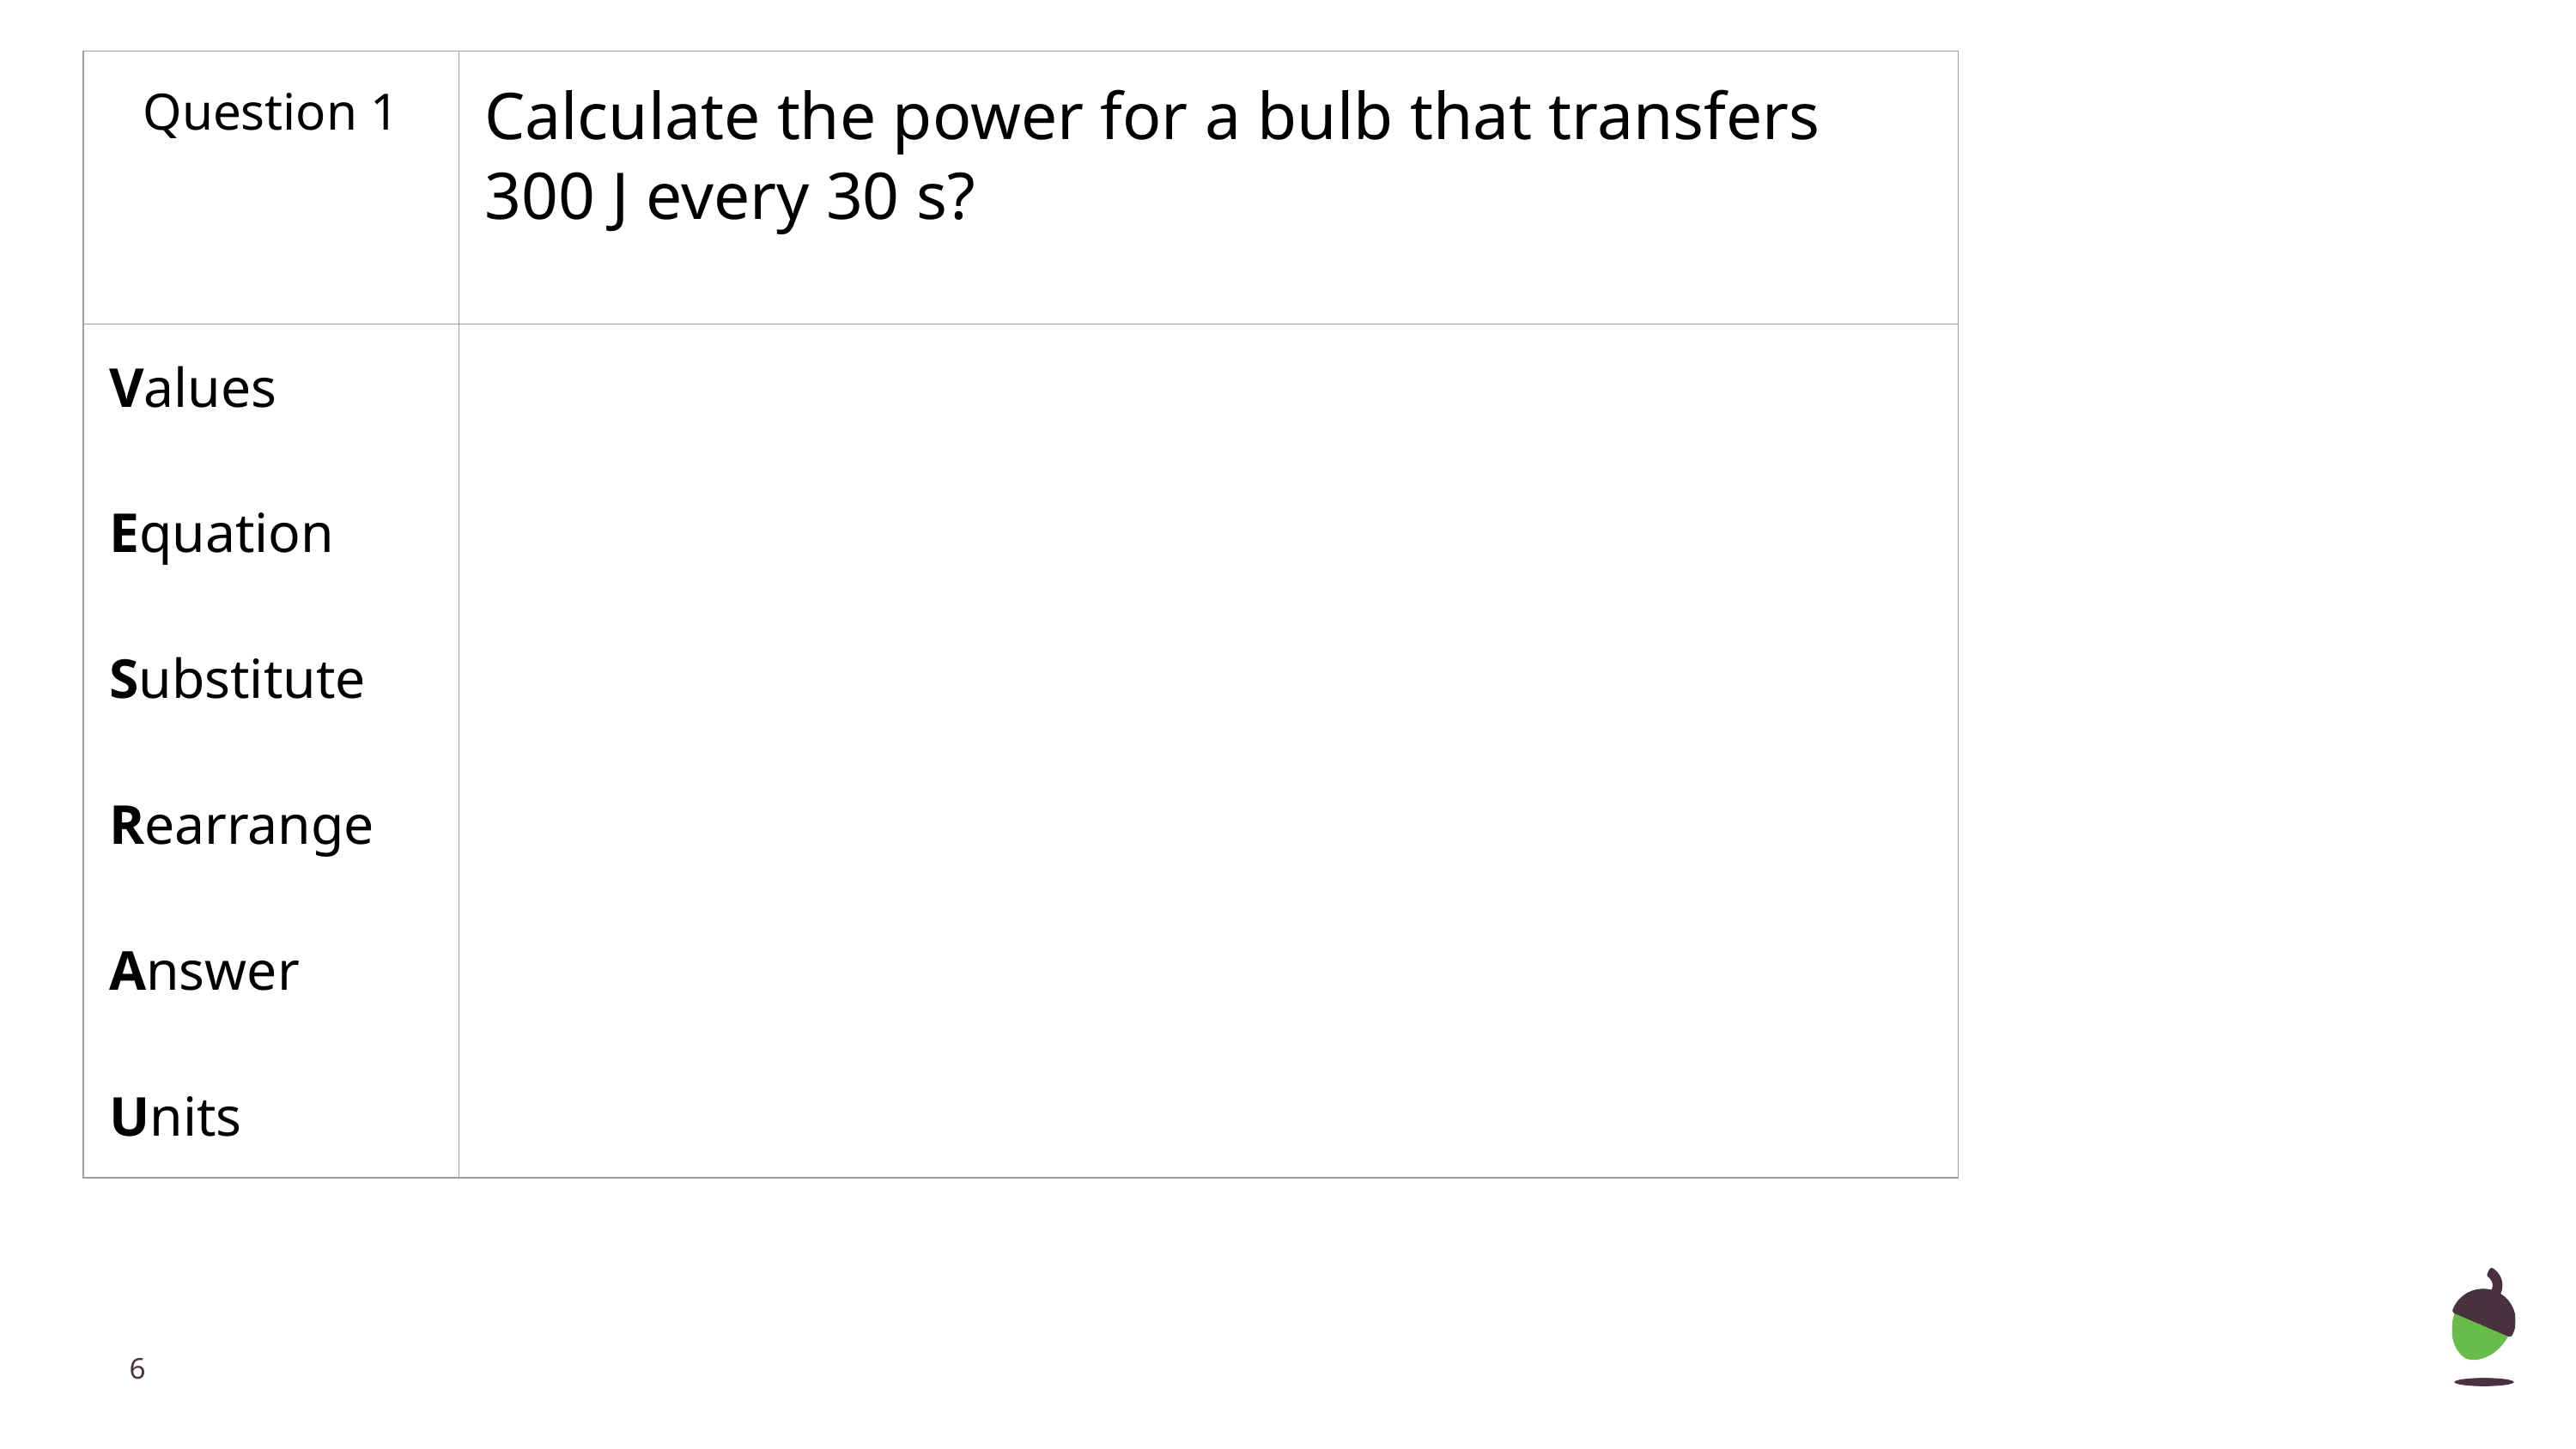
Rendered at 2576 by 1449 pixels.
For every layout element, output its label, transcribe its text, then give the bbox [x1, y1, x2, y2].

slide_number ‹#› [129, 1349, 332, 1401]
table_header Calculate the power for a bulb that transfers 300 J every 30 s? [459, 52, 1958, 324]
table_cell [459, 324, 1958, 1177]
table_cell Values Equation Substitute Rearrange Answer Units [84, 324, 459, 1177]
picture [2451, 1268, 2516, 1386]
table_header Question 1 [84, 52, 459, 324]
